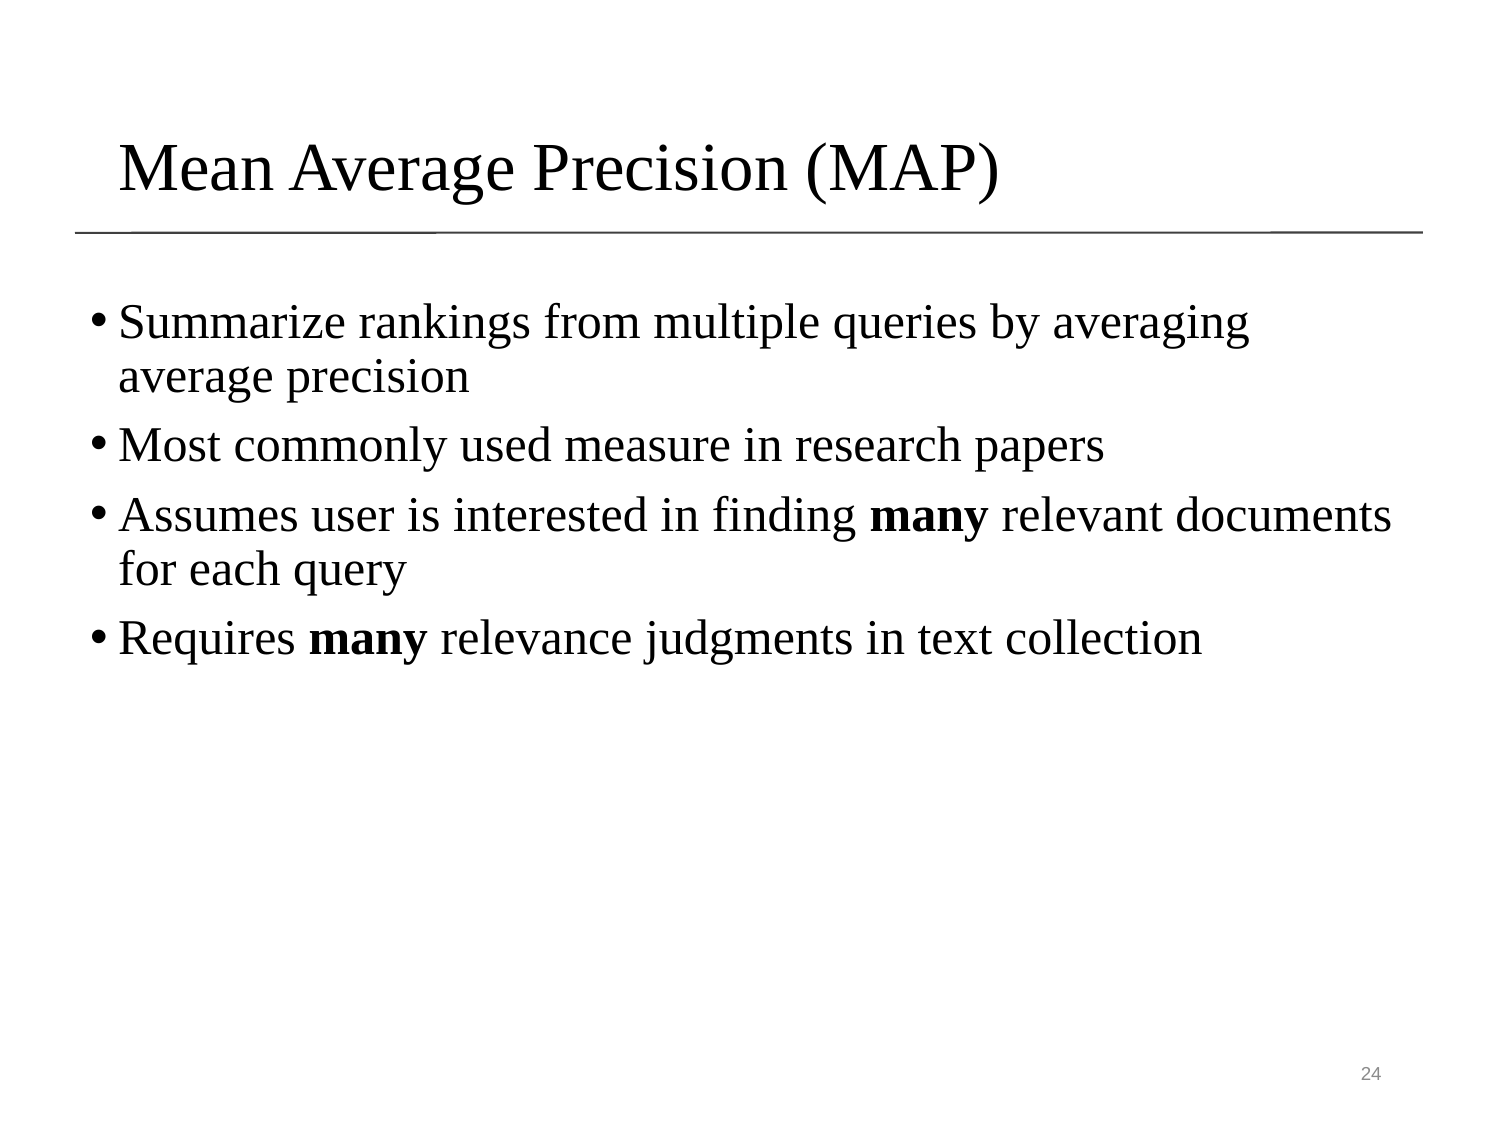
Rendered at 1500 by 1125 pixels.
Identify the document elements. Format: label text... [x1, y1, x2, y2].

list Summarize rankings from multiple queries by averaging average precision Most commonly used measure in research papers Assumes user is interested in finding many relevant documents for each query Requires many relevance judgments in text collection [75, 287, 1425, 1100]
title Mean Average Precision (MAP) [103, 59, 1397, 278]
slide_number 24 [1059, 1042, 1397, 1103]
